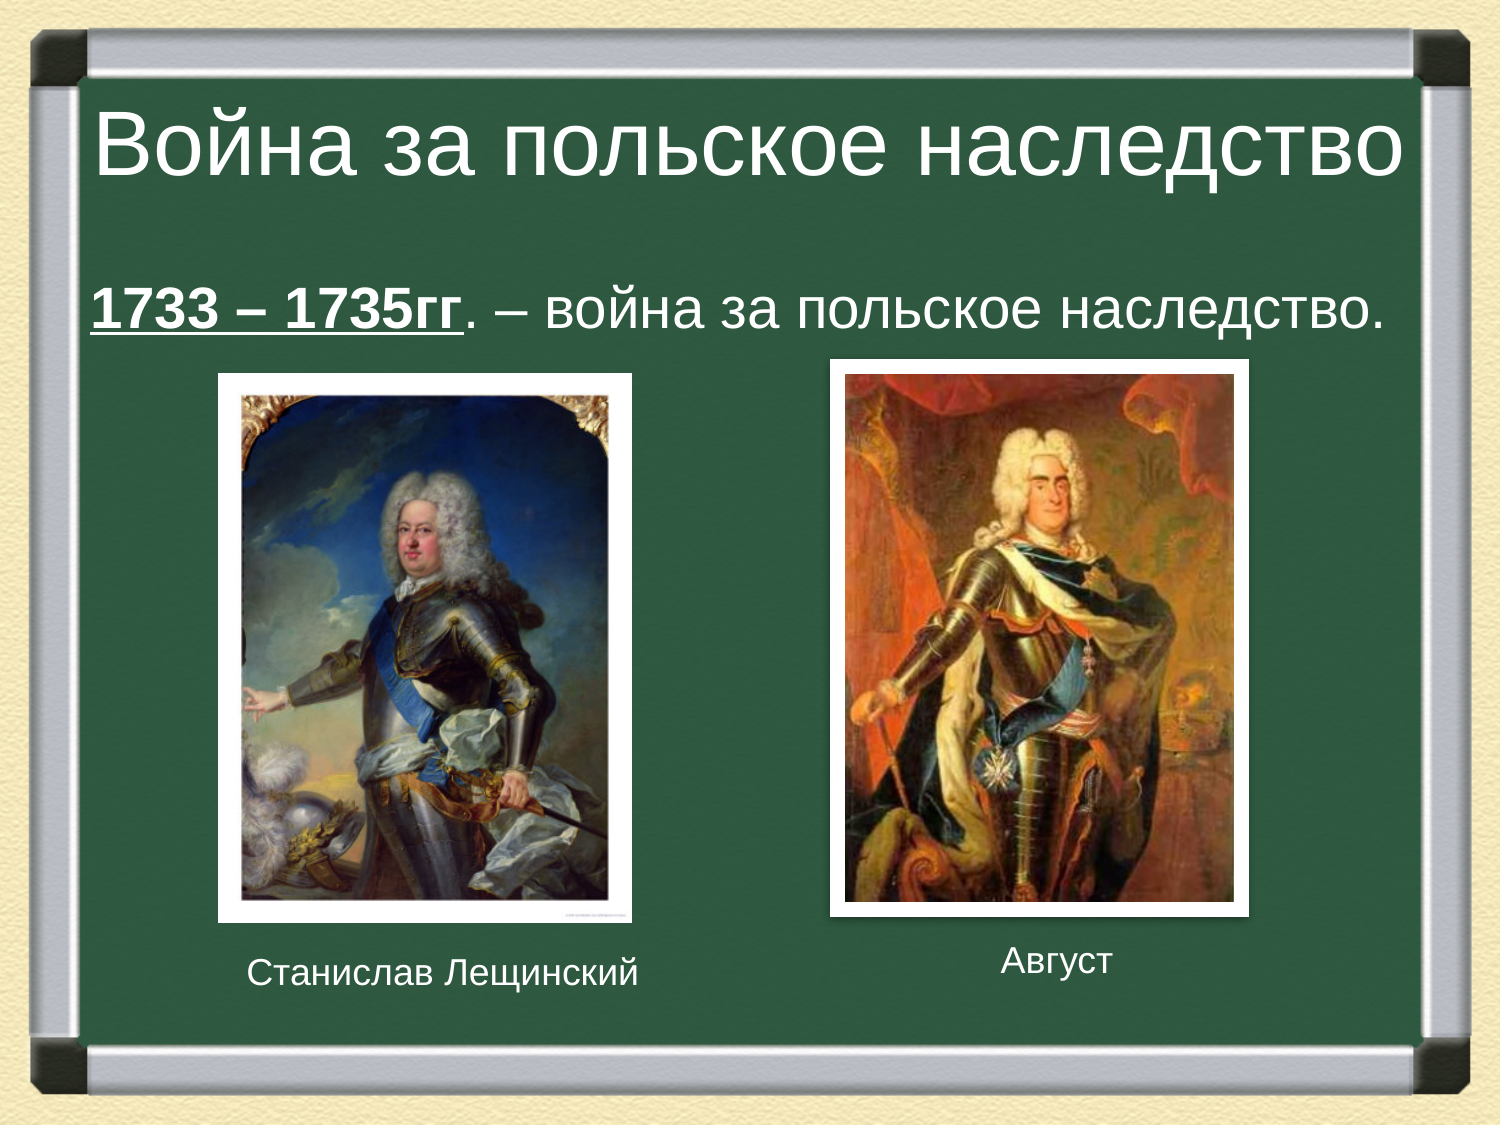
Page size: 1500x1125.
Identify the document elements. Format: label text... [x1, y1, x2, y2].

text_box Станислав Лещинский [159, 940, 727, 1001]
text_box Август [773, 928, 1341, 989]
title Война за польское наследство [74, 44, 1426, 233]
picture [0, 0, 1500, 1125]
list 1733 – 1735гг. – война за польское наследство. [74, 262, 1448, 433]
